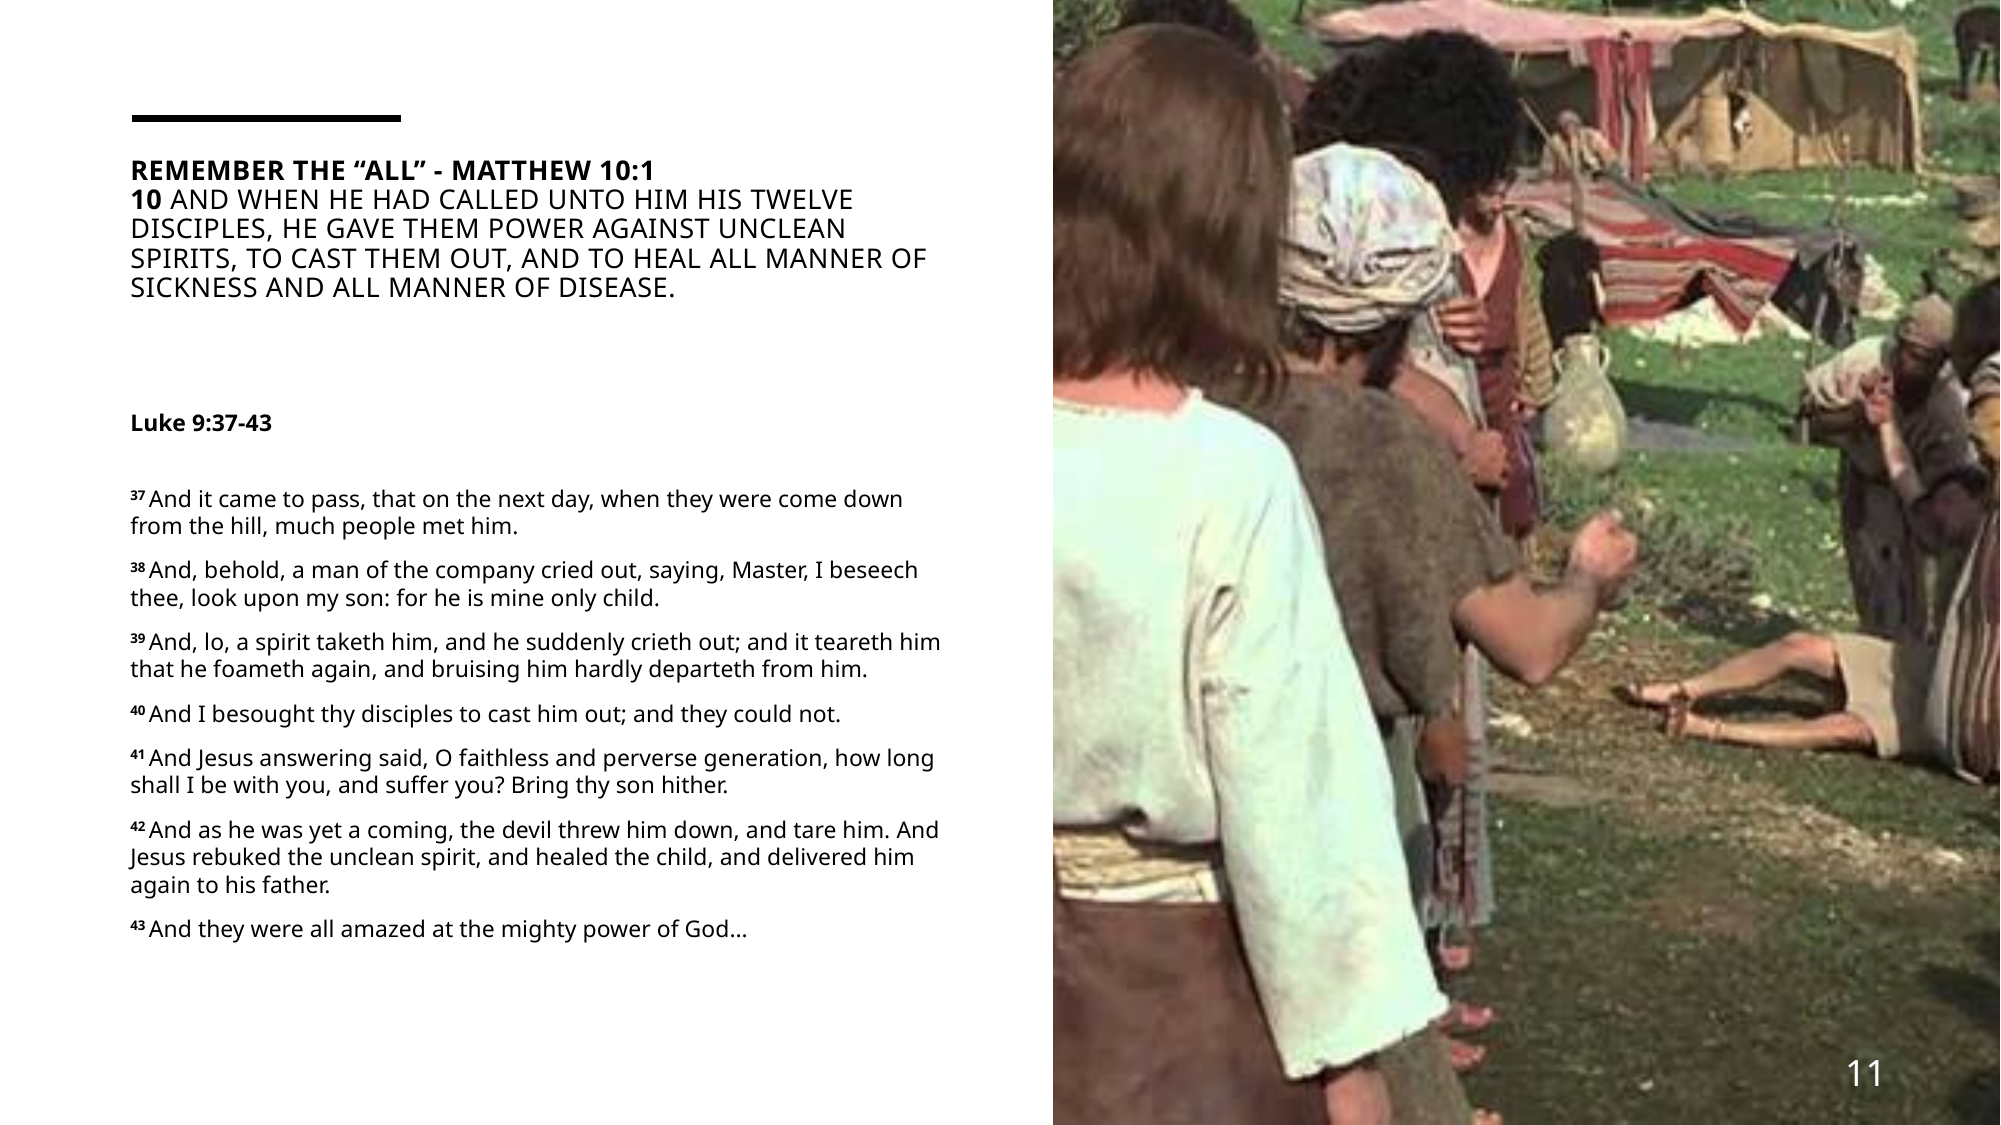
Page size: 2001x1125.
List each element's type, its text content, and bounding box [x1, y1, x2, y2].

title Remember the “All” - Matthew 10:1 10 And when he had called unto him his twelve disciples, he gave them power against unclean spirits, to cast them out, and to heal all manner of sickness and all manner of disease. [115, 149, 968, 366]
picture [1053, 0, 2000, 1125]
text_box [0, 0, 1053, 1125]
list Luke 9:37-43 37 And it came to pass, that on the next day, when they were come down from the hill, much people met him. 38 And, behold, a man of the company cried out, saying, Master, I beseech thee, look upon my son: for he is mine only child. 39 And, lo, a spirit taketh him, and he suddenly crieth out; and it teareth him that he foameth again, and bruising him hardly departeth from him. 40 And I besought thy disciples to cast him out; and they could not. 41 And Jesus answering said, O faithless and perverse generation, how long shall I be with you, and suffer you? Bring thy son hither. 42 And as he was yet a coming, the devil threw him down, and tare him. And Jesus rebuked the unclean spirit, and healed the child, and delivered him again to his father. 43 And they were all amazed at the mighty power of God… [115, 400, 968, 970]
